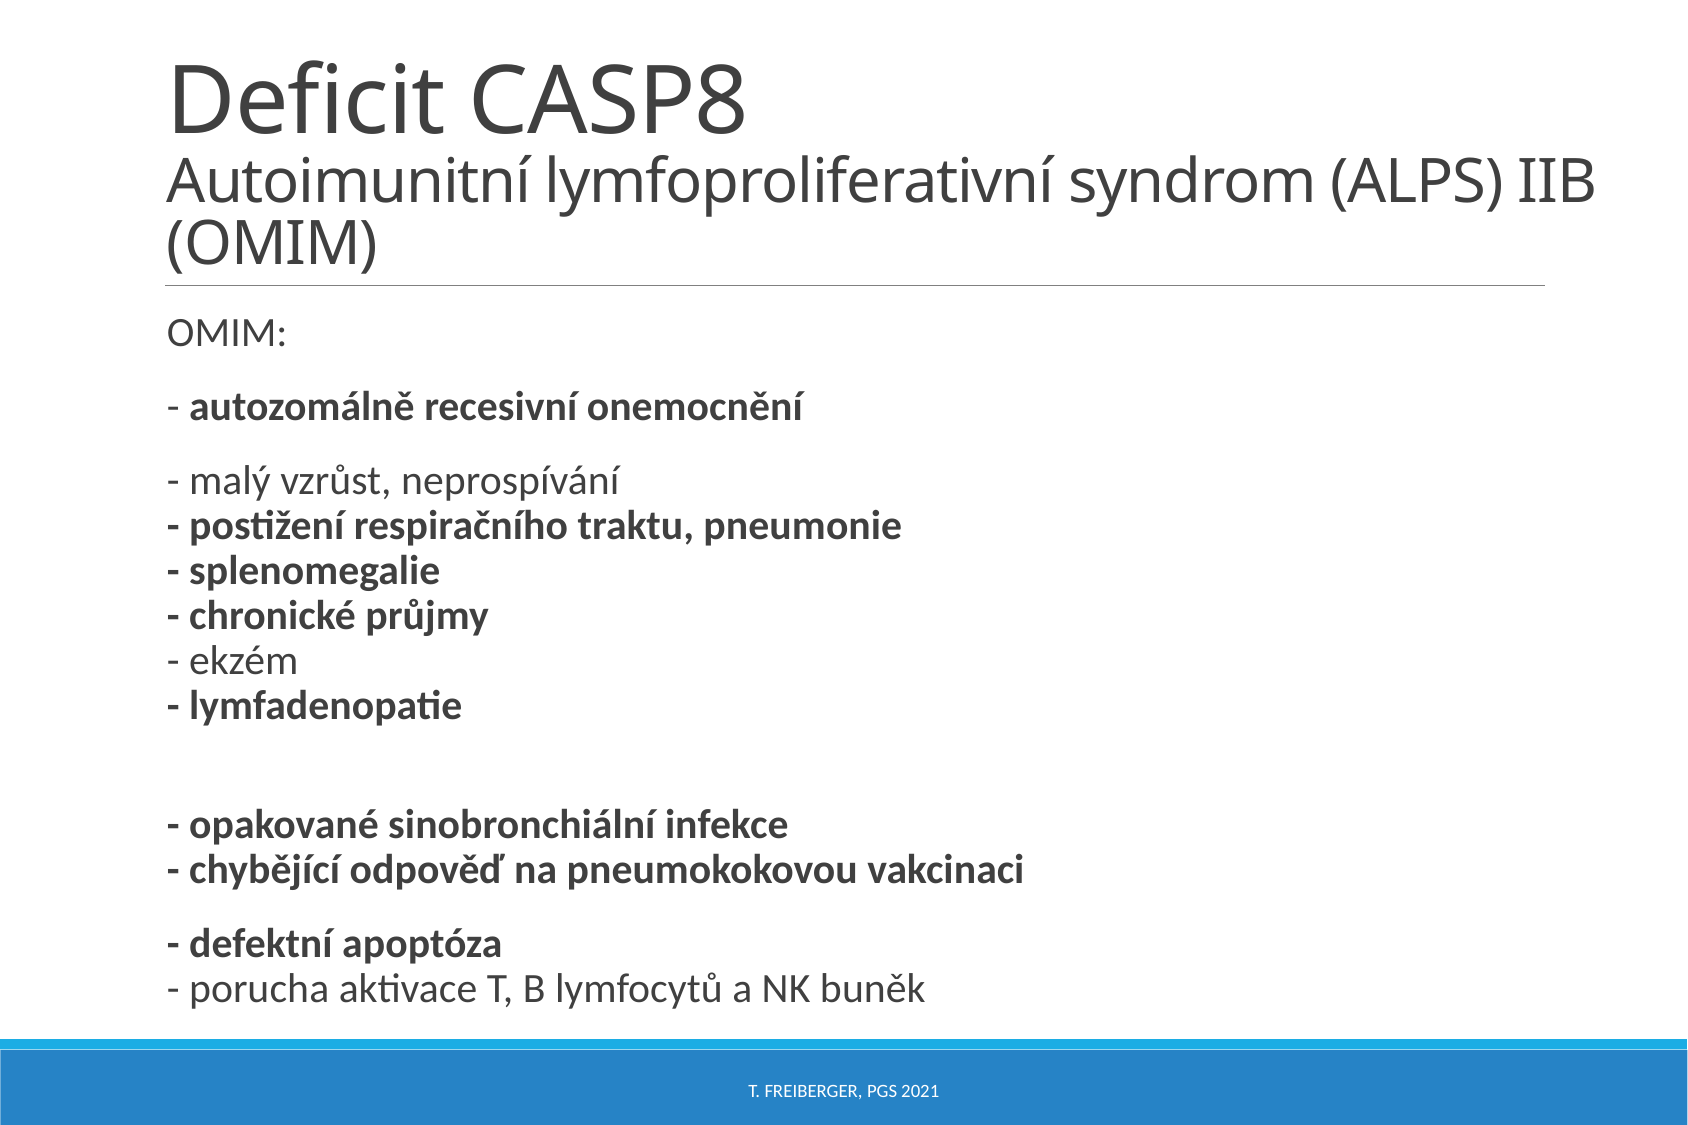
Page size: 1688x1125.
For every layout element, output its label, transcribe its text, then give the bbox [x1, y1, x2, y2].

footer T. Freiberger, PGS 2021 [510, 1059, 1178, 1120]
title Deficit CASP8 Autoimunitní lymfoproliferativní syndrom (ALPS) IIB (OMIM) [151, 47, 1633, 285]
list OMIM: - autozomálně recesivní onemocnění - malý vzrůst, neprospívání - postižení respiračního traktu, pneumonie - splenomegalie - chronické průjmy - ekzém - lymfadenopatie - opakované sinobronchiální infekce - chybějící odpověď na pneumokokovou vakcinaci - defektní apoptóza - porucha aktivace T, B lymfocytů a NK buněk [151, 302, 1637, 1011]
